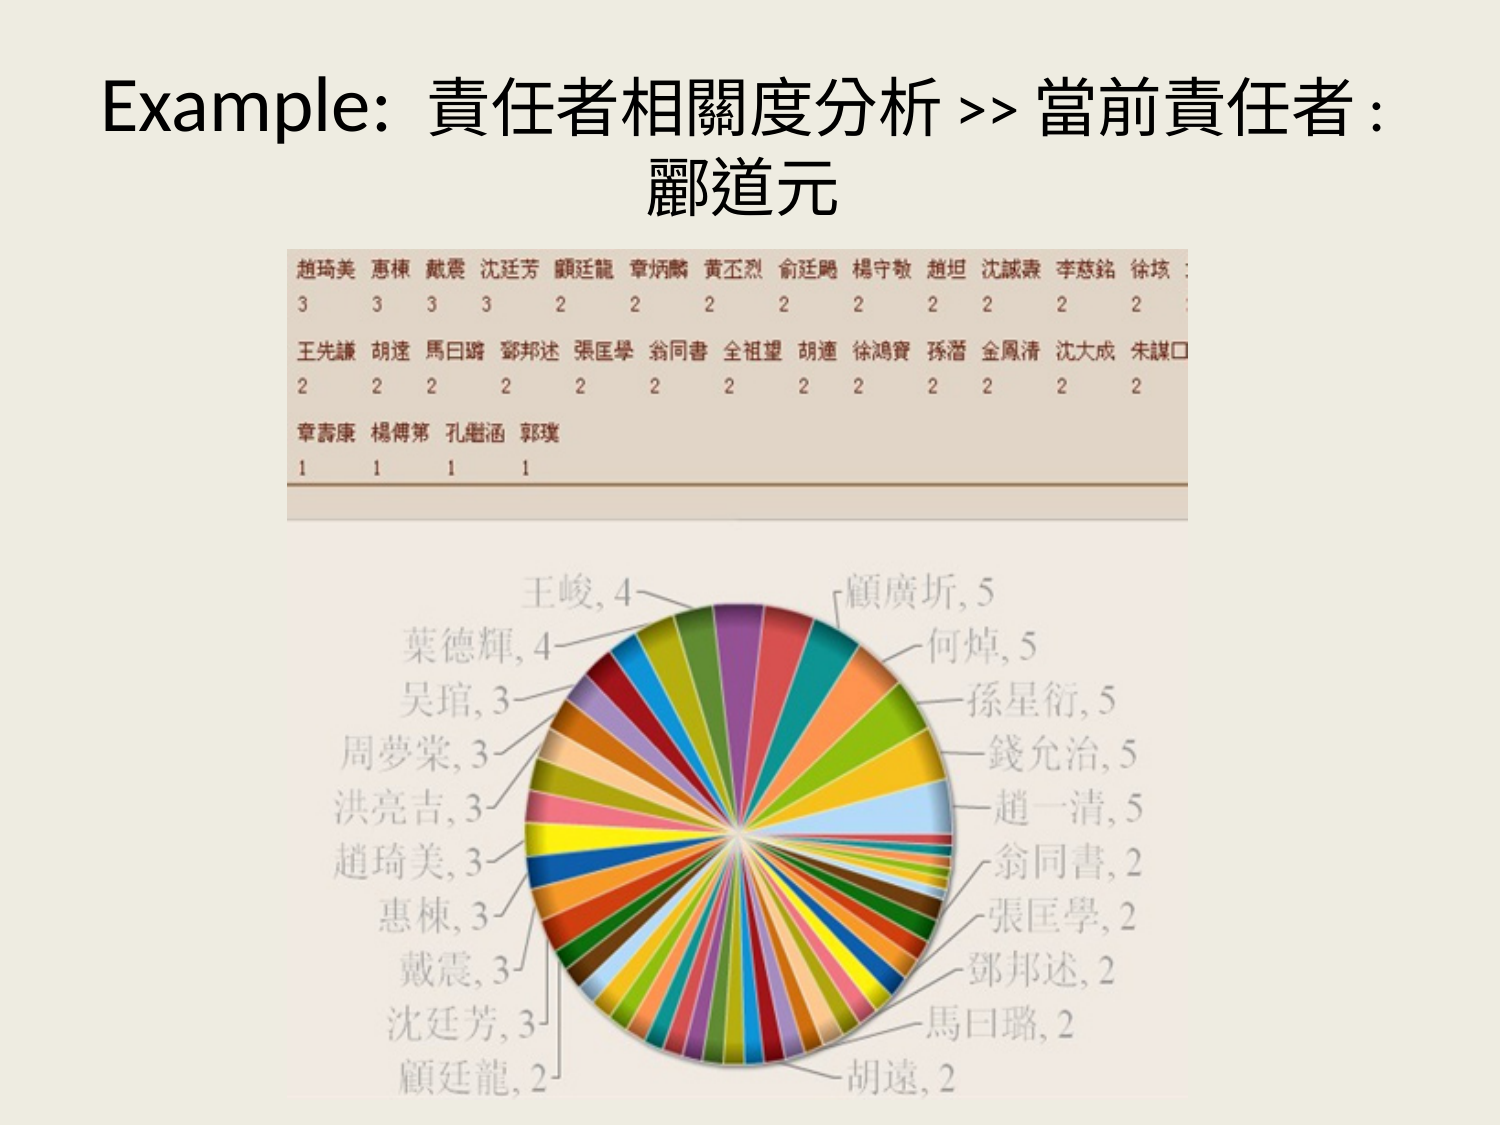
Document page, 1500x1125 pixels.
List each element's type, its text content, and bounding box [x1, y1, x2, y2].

picture [287, 249, 1188, 1101]
title Example: 責任者相關度分析>>當前責任者:酈道元 [75, 45, 1425, 233]
